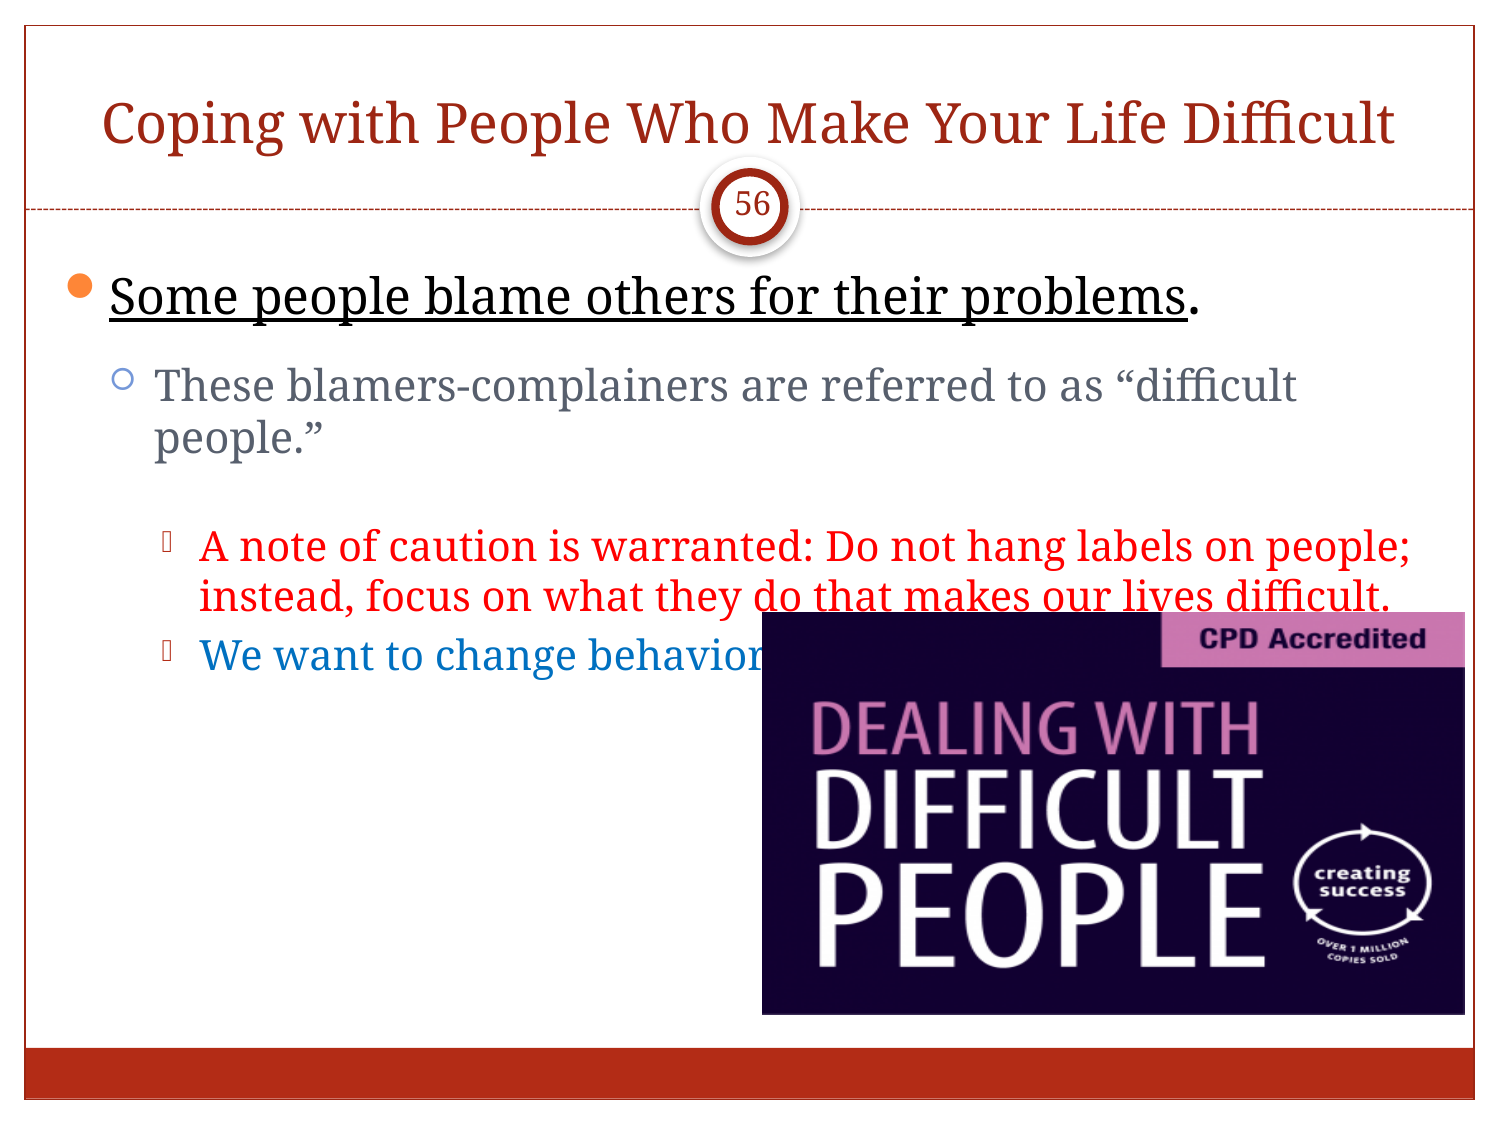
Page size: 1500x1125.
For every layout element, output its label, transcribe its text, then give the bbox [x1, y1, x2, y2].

title Coping with People Who Make Your Life Difficult [49, 37, 1450, 162]
slide_number 56 [715, 168, 791, 241]
picture [762, 612, 1465, 1015]
list Some people blame others for their problems. These blamers-complainers are referred to as “difficult people.” A note of caution is warranted: Do not hang labels on people; instead, focus on what they do that makes our lives difficult. We want to change behavior. [49, 250, 1445, 1001]
